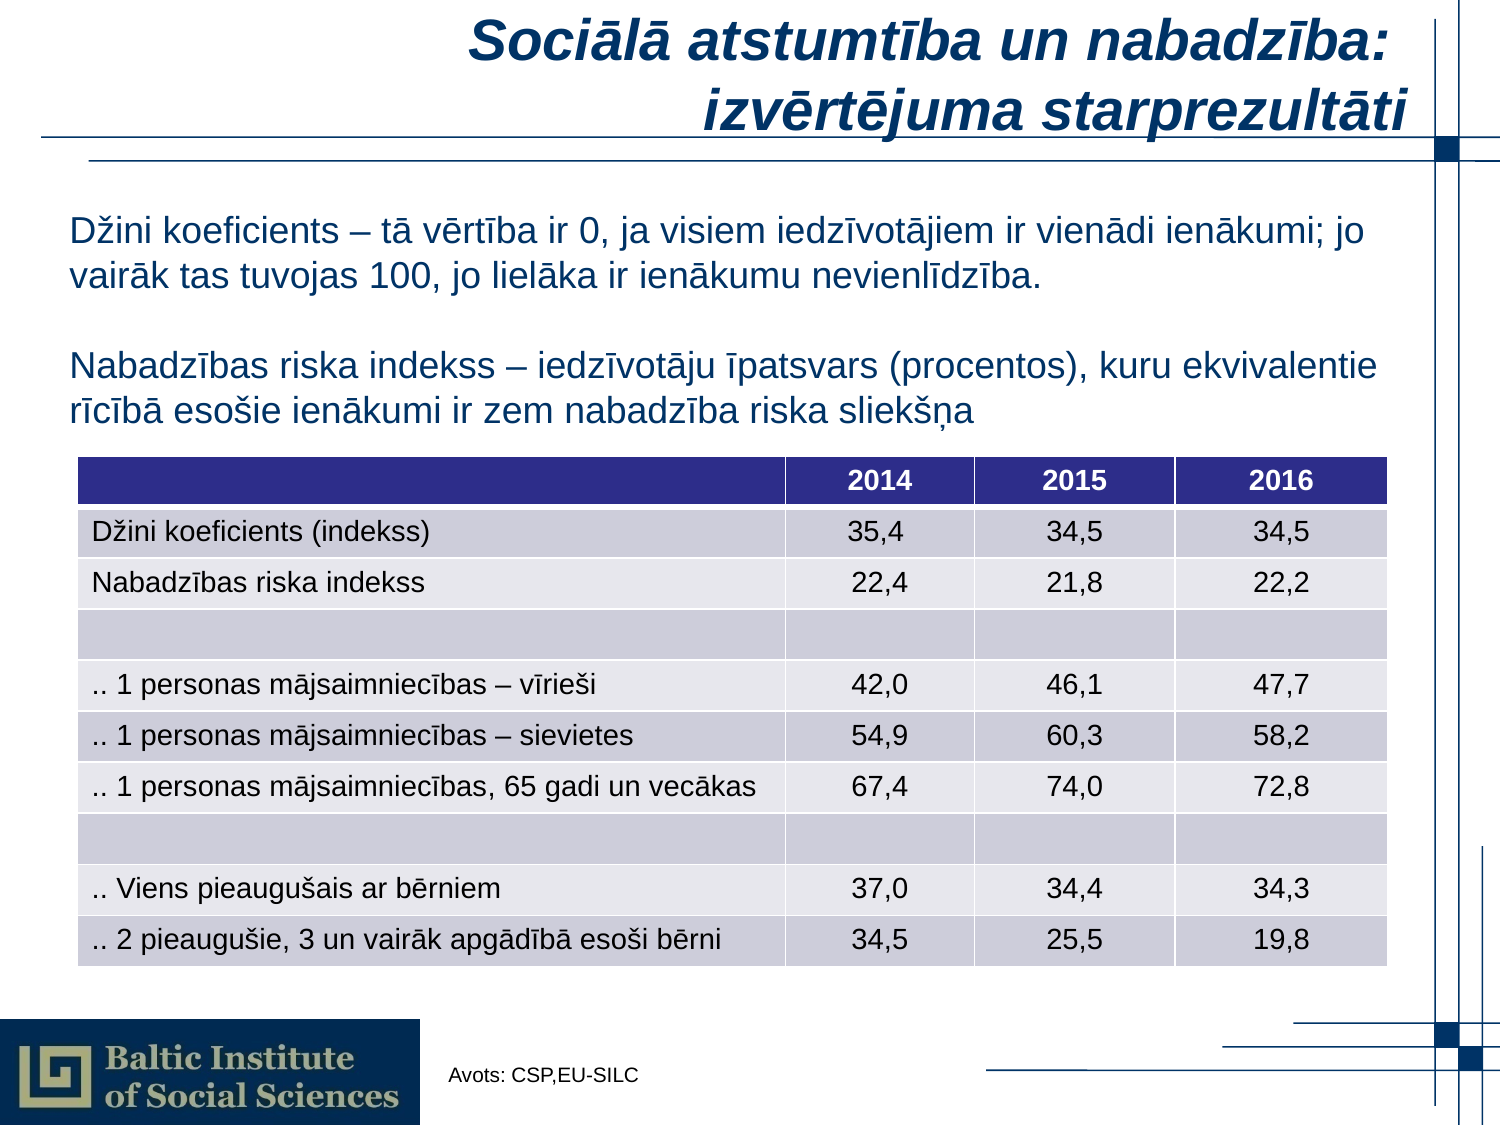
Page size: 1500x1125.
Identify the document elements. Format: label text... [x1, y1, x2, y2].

table_cell [78, 610, 785, 659]
table_header 2016 [1176, 457, 1387, 504]
table_header 2015 [975, 457, 1174, 504]
table_header 2014 [786, 457, 974, 504]
picture [0, 1019, 420, 1125]
text_box Avots: CSP,EU-SILC [433, 1054, 868, 1095]
table_cell 46,1 [975, 661, 1174, 710]
table_cell 21,8 [975, 559, 1174, 608]
table_cell 34,5 [1176, 510, 1387, 557]
table_cell [786, 610, 974, 659]
table_cell Nabadzības riska indekss [78, 559, 785, 608]
text_box Džini koeficients – tā vērtība ir 0, ja visiem iedzīvotājiem ir vienādi ienākumi; jo vairāk tas tuvojas 100, jo lielāka ir ienākumu nevienlīdzība. Nabadzības riska indekss – iedzīvotāju īpatsvars (procentos), kuru ekvivalentie rīcībā esošie ienākumi ir zem nabadzība riska sliekšņa [54, 198, 1424, 438]
table_cell [975, 814, 1174, 864]
title Sociālā atstumtība un nabadzība: izvērtējuma starprezultāti [76, 18, 1424, 126]
table_cell .. 1 personas mājsaimniecības – vīrieši [78, 661, 785, 710]
table_cell 35,4 [786, 510, 974, 557]
table_cell .. 1 personas mājsaimniecības – sievietes [78, 712, 785, 761]
table_cell 34,3 [1176, 865, 1387, 915]
table_cell [975, 610, 1174, 659]
table_cell 72,8 [1176, 763, 1387, 812]
table_cell 58,2 [1176, 712, 1387, 761]
table_cell 19,8 [1176, 916, 1387, 966]
table_cell 34,5 [975, 510, 1174, 557]
table_cell 34,4 [975, 865, 1174, 915]
table_cell 34,5 [786, 916, 974, 966]
table_cell 47,7 [1176, 661, 1387, 710]
table_cell 22,2 [1176, 559, 1387, 608]
table_cell 42,0 [786, 661, 974, 710]
table_cell 22,4 [786, 559, 974, 608]
table_cell .. 2 pieaugušie, 3 un vairāk apgādībā esoši bērni [78, 916, 785, 966]
table_cell 74,0 [975, 763, 1174, 812]
table_cell 37,0 [786, 865, 974, 915]
table_cell [786, 814, 974, 864]
table_cell 60,3 [975, 712, 1174, 761]
table_cell Džini koeficients (indekss) [78, 510, 785, 557]
table_cell 54,9 [786, 712, 974, 761]
table_header [78, 457, 785, 504]
table_cell [1176, 814, 1387, 864]
table_cell [78, 814, 785, 864]
table_cell [1176, 610, 1387, 659]
table_cell .. 1 personas mājsaimniecības, 65 gadi un vecākas [78, 763, 785, 812]
table_cell 67,4 [786, 763, 974, 812]
table_cell 25,5 [975, 916, 1174, 966]
table_cell .. Viens pieaugušais ar bērniem [78, 865, 785, 915]
